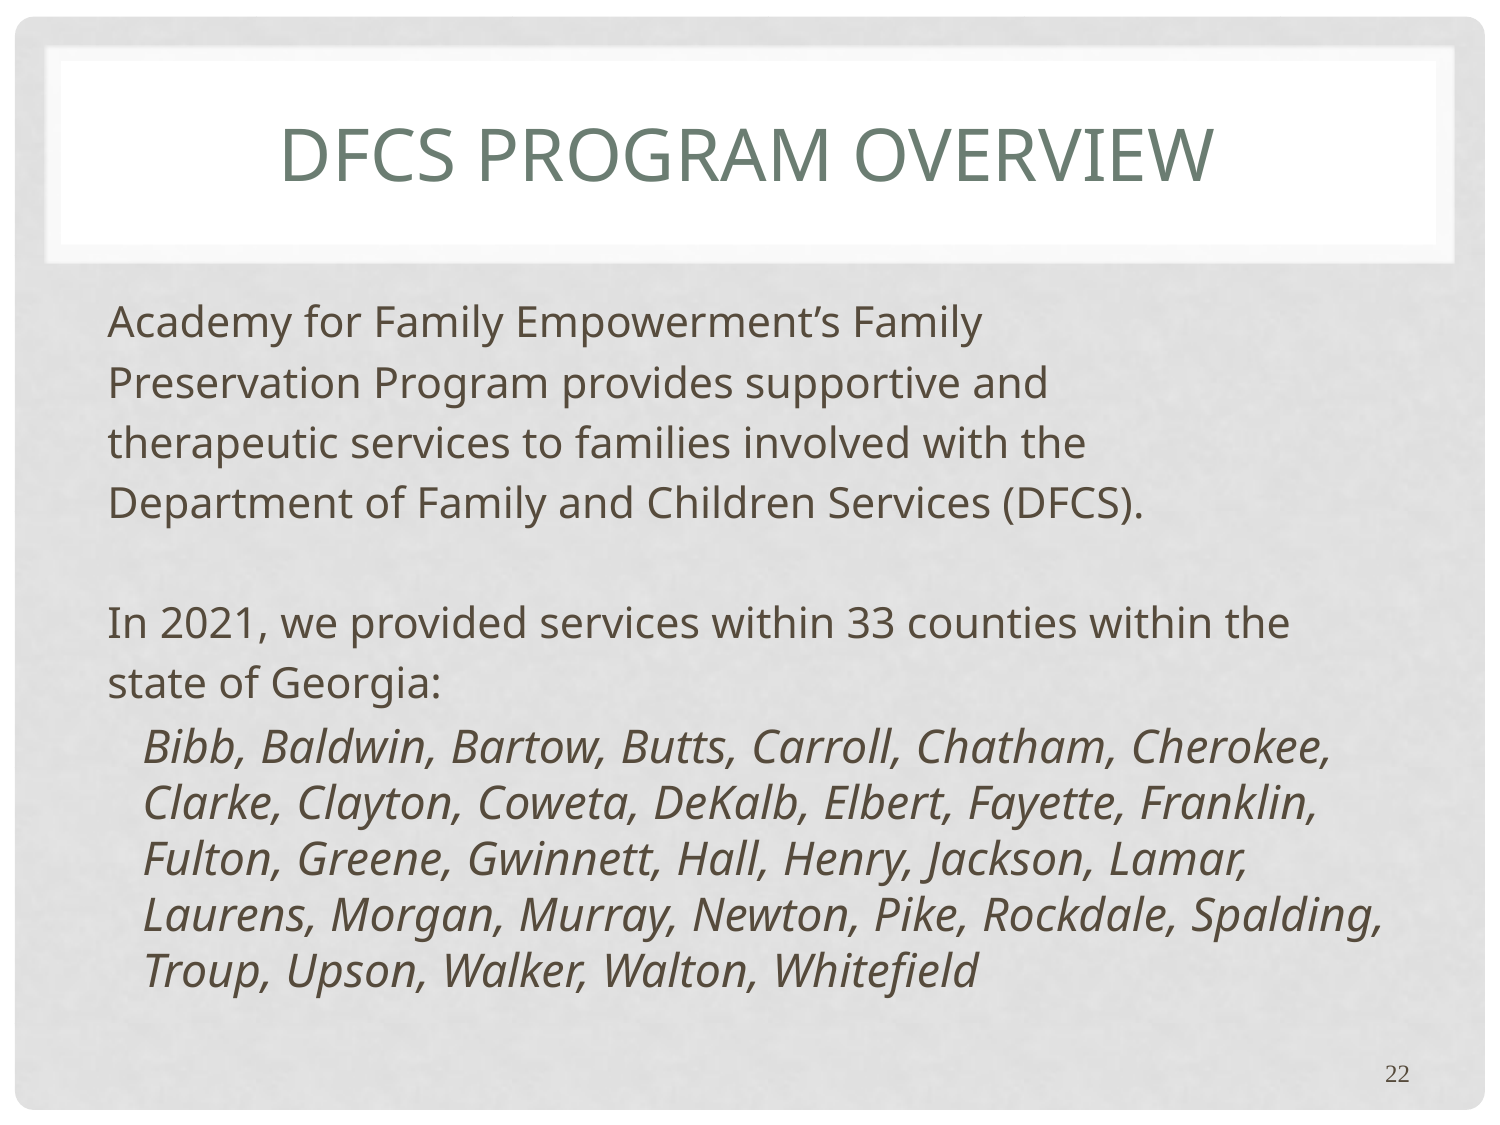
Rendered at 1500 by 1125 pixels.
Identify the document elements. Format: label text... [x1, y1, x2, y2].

list Academy for Family Empowerment’s Family Preservation Program provides supportive and therapeutic services to families involved with the Department of Family and Children Services (DFCS). In 2021, we provided services within 33 counties within the state of Georgia: Bibb, Baldwin, Bartow, Butts, Carroll, Chatham, Cherokee, Clarke, Clayton, Coweta, DeKalb, Elbert, Fayette, Franklin, Fulton, Greene, Gwinnett, Hall, Henry, Jackson, Lamar, Laurens, Morgan, Murray, Newton, Pike, Rockdale, Spalding, Troup, Upson, Walker, Walton, Whitefield [75, 287, 1425, 1005]
title DFCS Program Overview [69, 66, 1425, 238]
slide_number 22 [1074, 1042, 1425, 1103]
